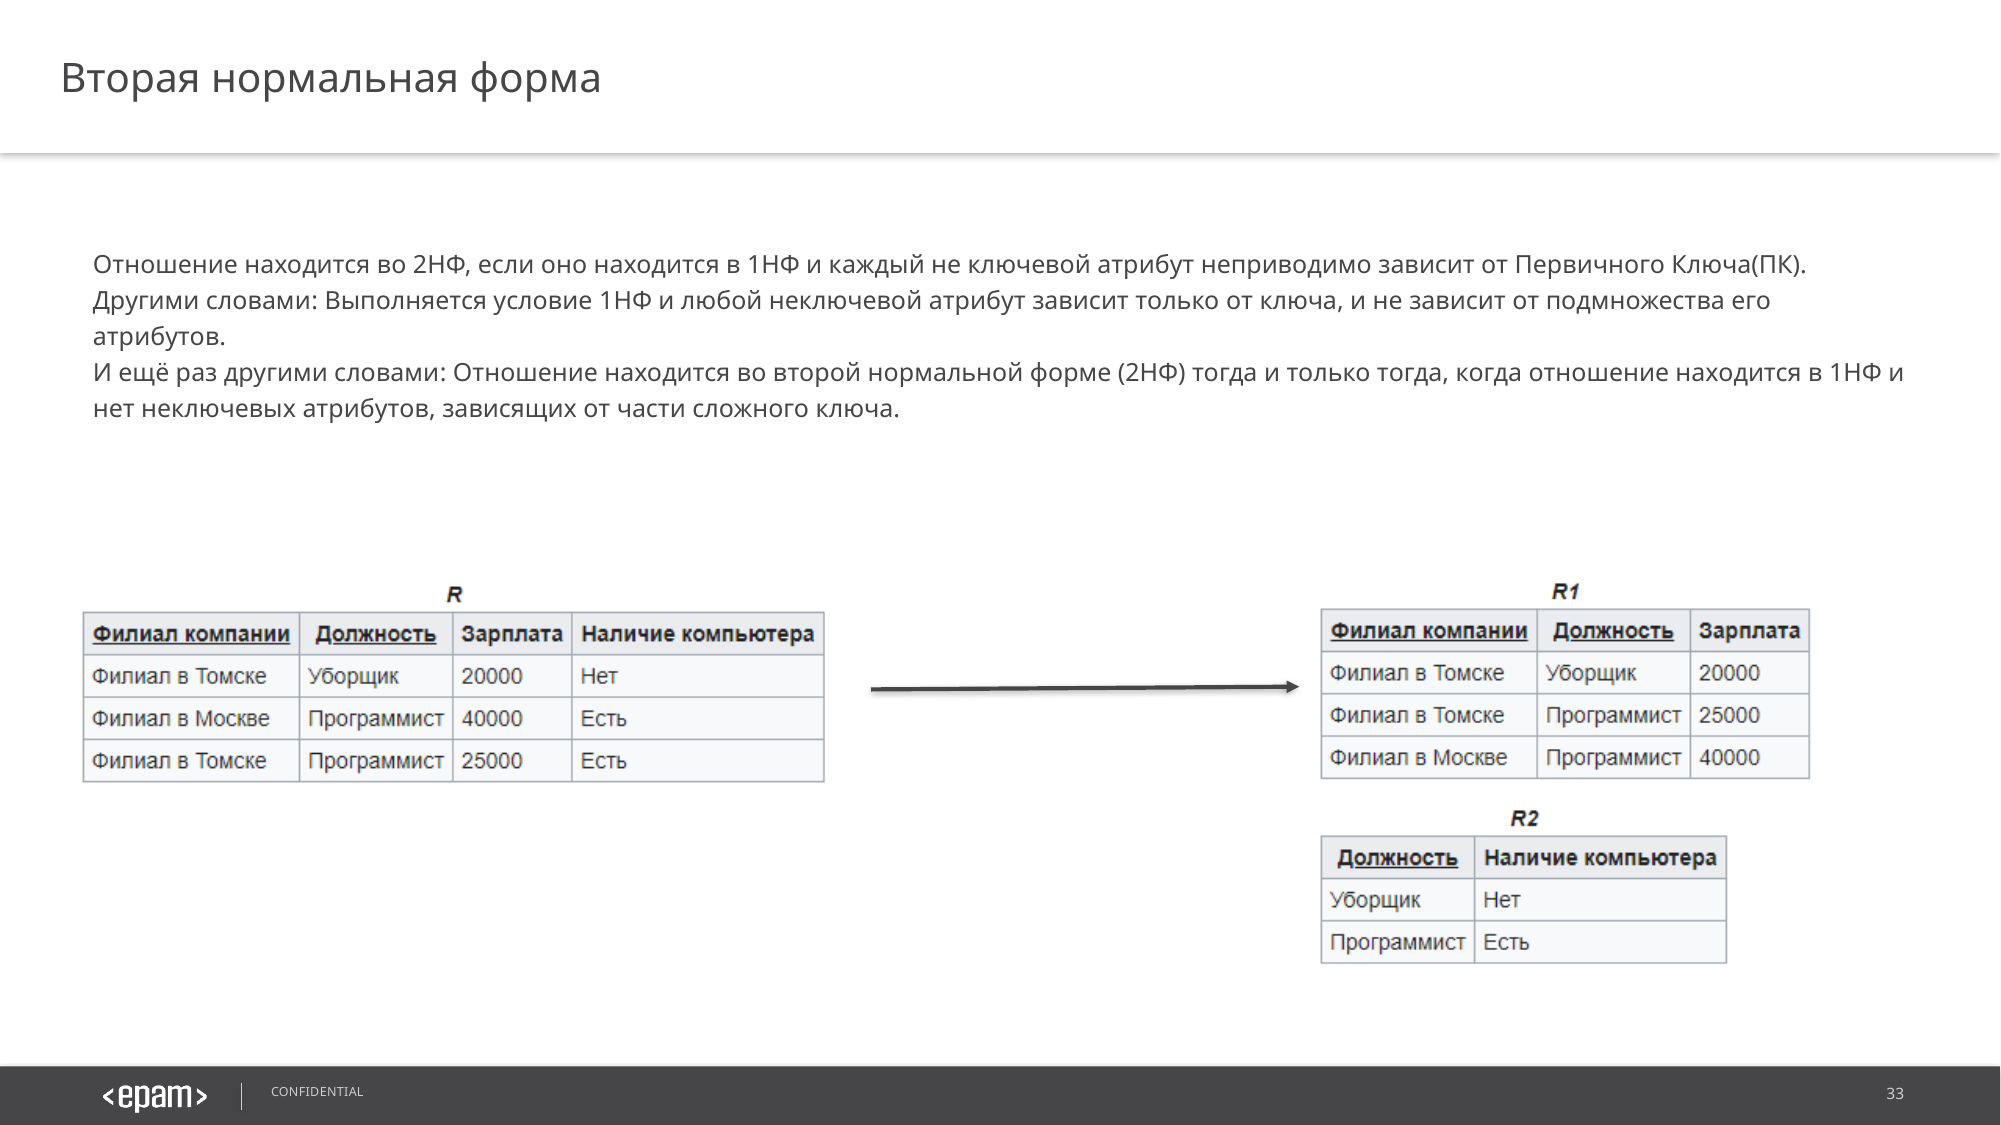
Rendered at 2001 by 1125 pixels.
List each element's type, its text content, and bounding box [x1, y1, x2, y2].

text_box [870, 686, 1300, 690]
picture [1298, 579, 1901, 986]
picture [61, 579, 872, 800]
list Вторая нормальная форма [0, 0, 2000, 153]
picture [102, 1085, 207, 1113]
list Отношение находится во 2НФ, если оно находится в 1НФ и каждый не ключевой атрибут неприводимо зависит от Первичного Ключа(ПК). Другими словами: Выполняется условие 1НФ и любой неключевой атрибут зависит только от ключа, и не зависит от подмножества его атрибутов. И ещё раз другими словами: Отношение находится во второй нормальной форме (2НФ) тогда и только тогда, когда отношение находится в 1НФ и нет неключевых атрибутов, зависящих от части сложного ключа. [78, 235, 1922, 986]
